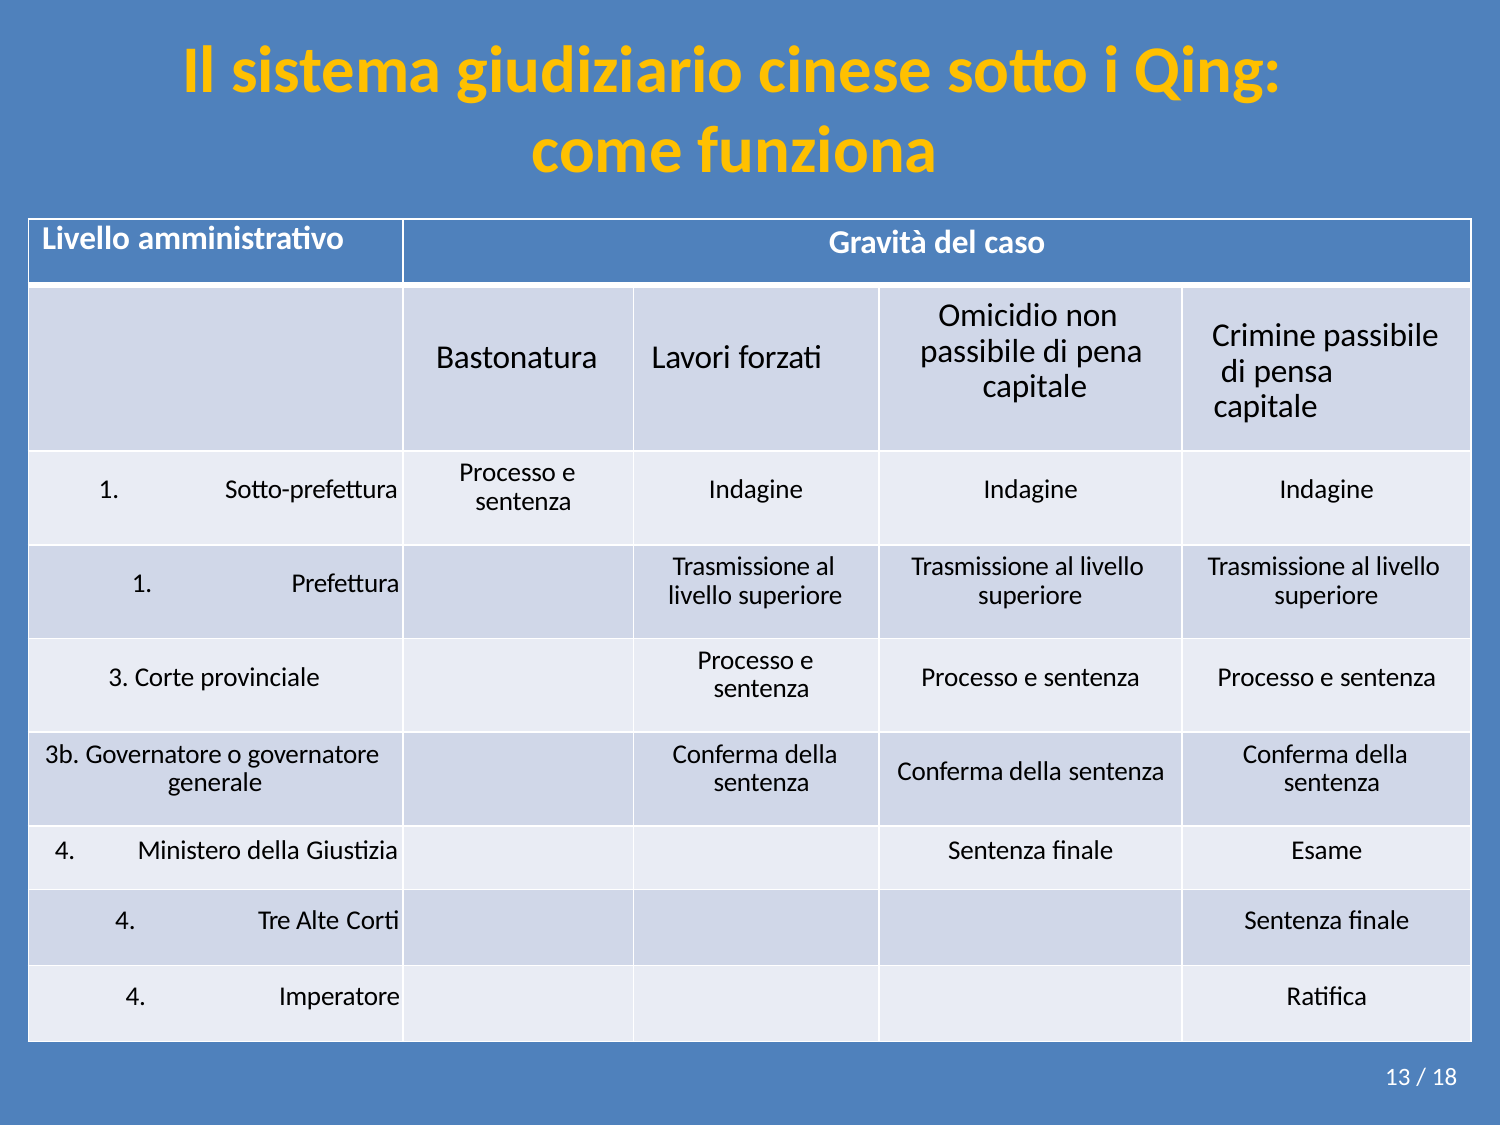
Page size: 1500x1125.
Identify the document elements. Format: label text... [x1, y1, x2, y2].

table_cell Processo e sentenza [1183, 639, 1470, 731]
table_cell Sentenza finale [880, 827, 1181, 889]
table_cell [404, 966, 633, 1041]
table_cell [404, 827, 633, 889]
slide_number 13 / 18 [1378, 1064, 1460, 1125]
table_cell 4. Tre Alte Corti [29, 890, 402, 965]
table_cell Conferma della sentenza [1183, 733, 1470, 825]
table_cell [634, 966, 878, 1041]
table_cell [404, 546, 633, 638]
table_cell Processo e sentenza [404, 452, 633, 544]
table_cell Crimine passibile di pensa capitale [1183, 288, 1470, 450]
table_cell [29, 288, 402, 450]
table_cell [404, 733, 633, 825]
table_header Gravità del caso [404, 220, 1470, 282]
table_cell 3b. Governatore o governatore generale [29, 733, 402, 825]
table_cell [880, 966, 1181, 1041]
table_cell Indagine [634, 452, 878, 544]
table_cell [880, 890, 1181, 965]
table_cell [634, 890, 878, 965]
table_cell Esame [1183, 827, 1470, 889]
table_cell 3. Corte provinciale [29, 639, 402, 731]
table_cell Indagine [1183, 452, 1470, 544]
table_cell Processo e sentenza [880, 639, 1181, 731]
table_cell Trasmissione al livello superiore [634, 546, 878, 638]
table_cell [404, 639, 633, 731]
table_cell Conferma della sentenza [880, 733, 1181, 825]
table_cell Trasmissione al livello superiore [880, 546, 1181, 638]
table_cell Processo e sentenza [634, 639, 878, 731]
table_cell Bastonatura [404, 288, 633, 450]
table_cell Ratifica [1183, 966, 1470, 1041]
table_cell Conferma della sentenza [634, 733, 878, 825]
table_cell Sentenza finale [1183, 890, 1470, 965]
table_cell Lavori forzati [634, 288, 878, 450]
table_header Livello amministrativo [29, 220, 402, 282]
table_cell 1. Prefettura [29, 546, 402, 638]
table_cell [634, 827, 878, 889]
table_cell 4. Imperatore [29, 966, 402, 1041]
title Il sistema giudiziario cinese sotto i Qing: come funziona [87, 23, 1413, 214]
table_cell 1. Sotto-prefettura [29, 452, 402, 544]
table_cell 4. Ministero della Giustizia [29, 827, 402, 889]
table_cell Indagine [880, 452, 1181, 544]
table_cell [404, 890, 633, 965]
table_cell Omicidio non passibile di pena capitale [880, 288, 1181, 450]
table_cell Trasmissione al livello superiore [1183, 546, 1470, 638]
